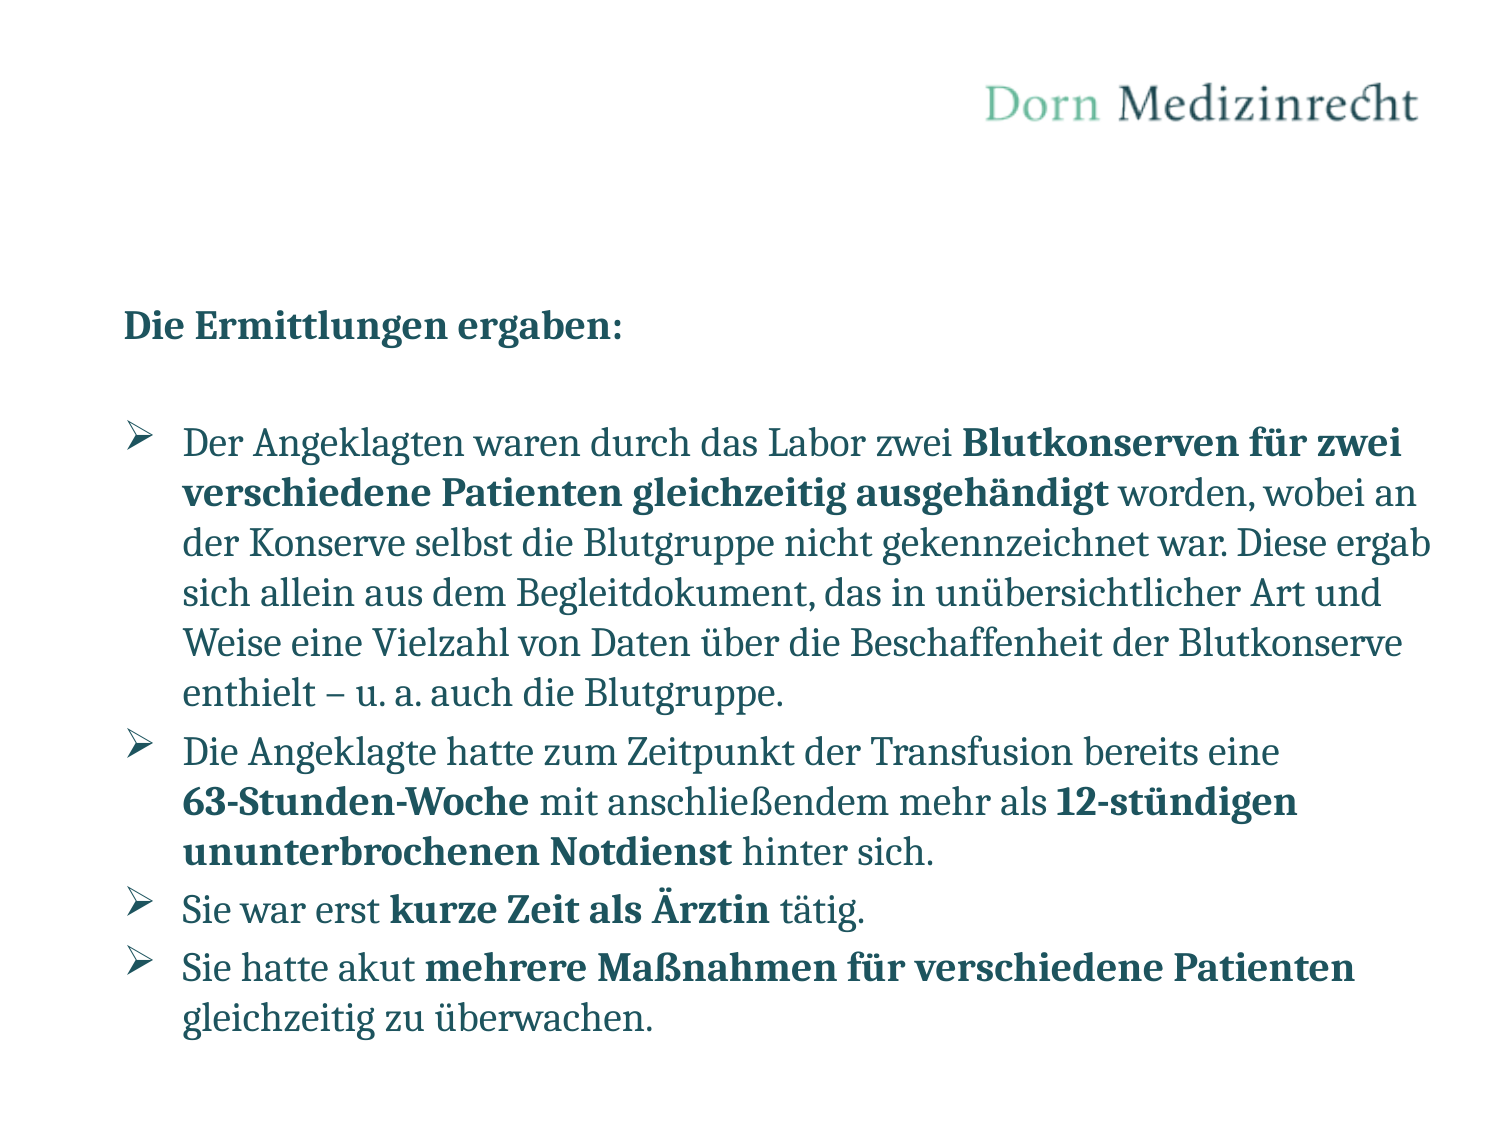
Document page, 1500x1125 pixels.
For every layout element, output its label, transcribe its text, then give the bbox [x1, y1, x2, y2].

list Die Ermittlungen ergaben: Der Angeklagten waren durch das Labor zwei Blutkonserven für zwei verschiedene Patienten gleichzeitig ausgehändigt worden, wobei an der Konserve selbst die Blutgruppe nicht gekennzeichnet war. Diese ergab sich allein aus dem Begleitdokument, das in unübersichtlicher Art und Weise eine Vielzahl von Daten über die Beschaffenheit der Blutkonserve enthielt – u. a. auch die Blutgruppe. Die Angeklagte hatte zum Zeitpunkt der Transfusion bereits eine 63-Stunden-Woche mit anschließendem mehr als 12-stündigen ununterbrochenen Notdienst hinter sich. Sie war erst kurze Zeit als Ärztin tätig. Sie hatte akut mehrere Maßnahmen für verschiedene Patienten gleichzeitig zu überwachen. [108, 290, 1459, 858]
picture [950, 8, 1494, 149]
